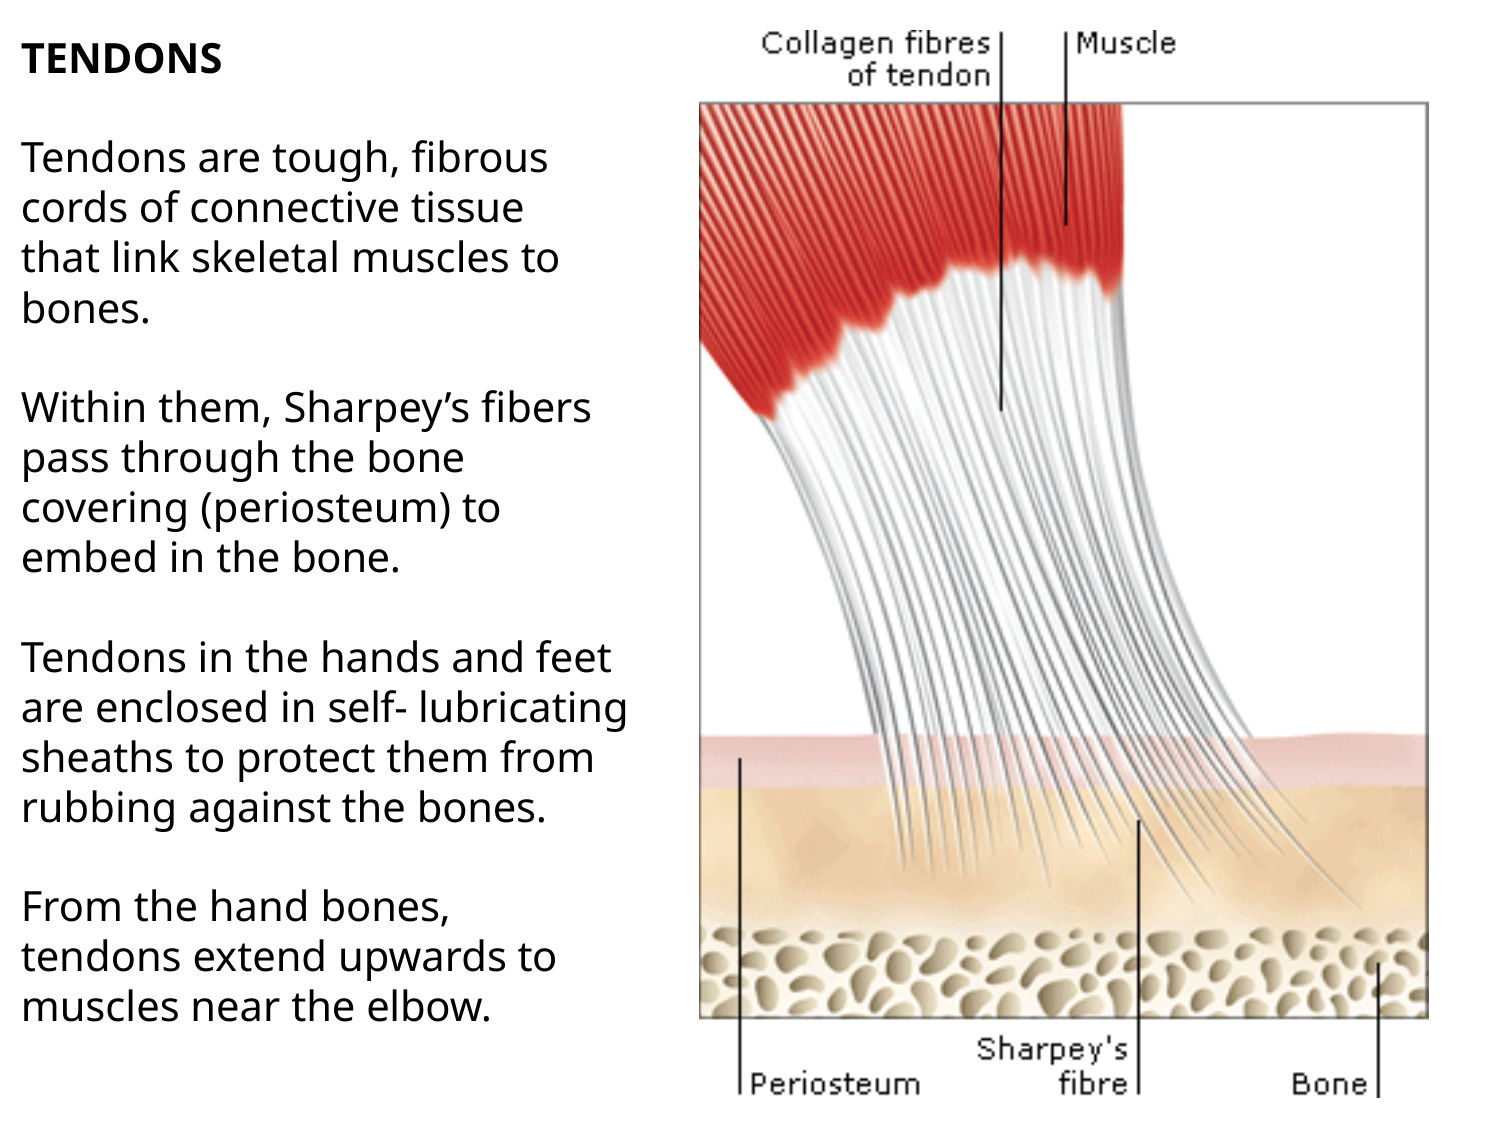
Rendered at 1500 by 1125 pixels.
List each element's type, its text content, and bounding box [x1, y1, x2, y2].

text_box TENDONS Tendons are tough, fibrous cords of connective tissue that link skeletal muscles to bones. Within them, Sharpey’s fibers pass through the bone covering (periosteum) to embed in the bone. Tendons in the hands and feet are enclosed in self- lubricating sheaths to protect them from rubbing against the bones. From the hand bones, tendons extend upwards to muscles near the elbow. [18, 29, 640, 1031]
picture [699, 29, 1429, 1098]
